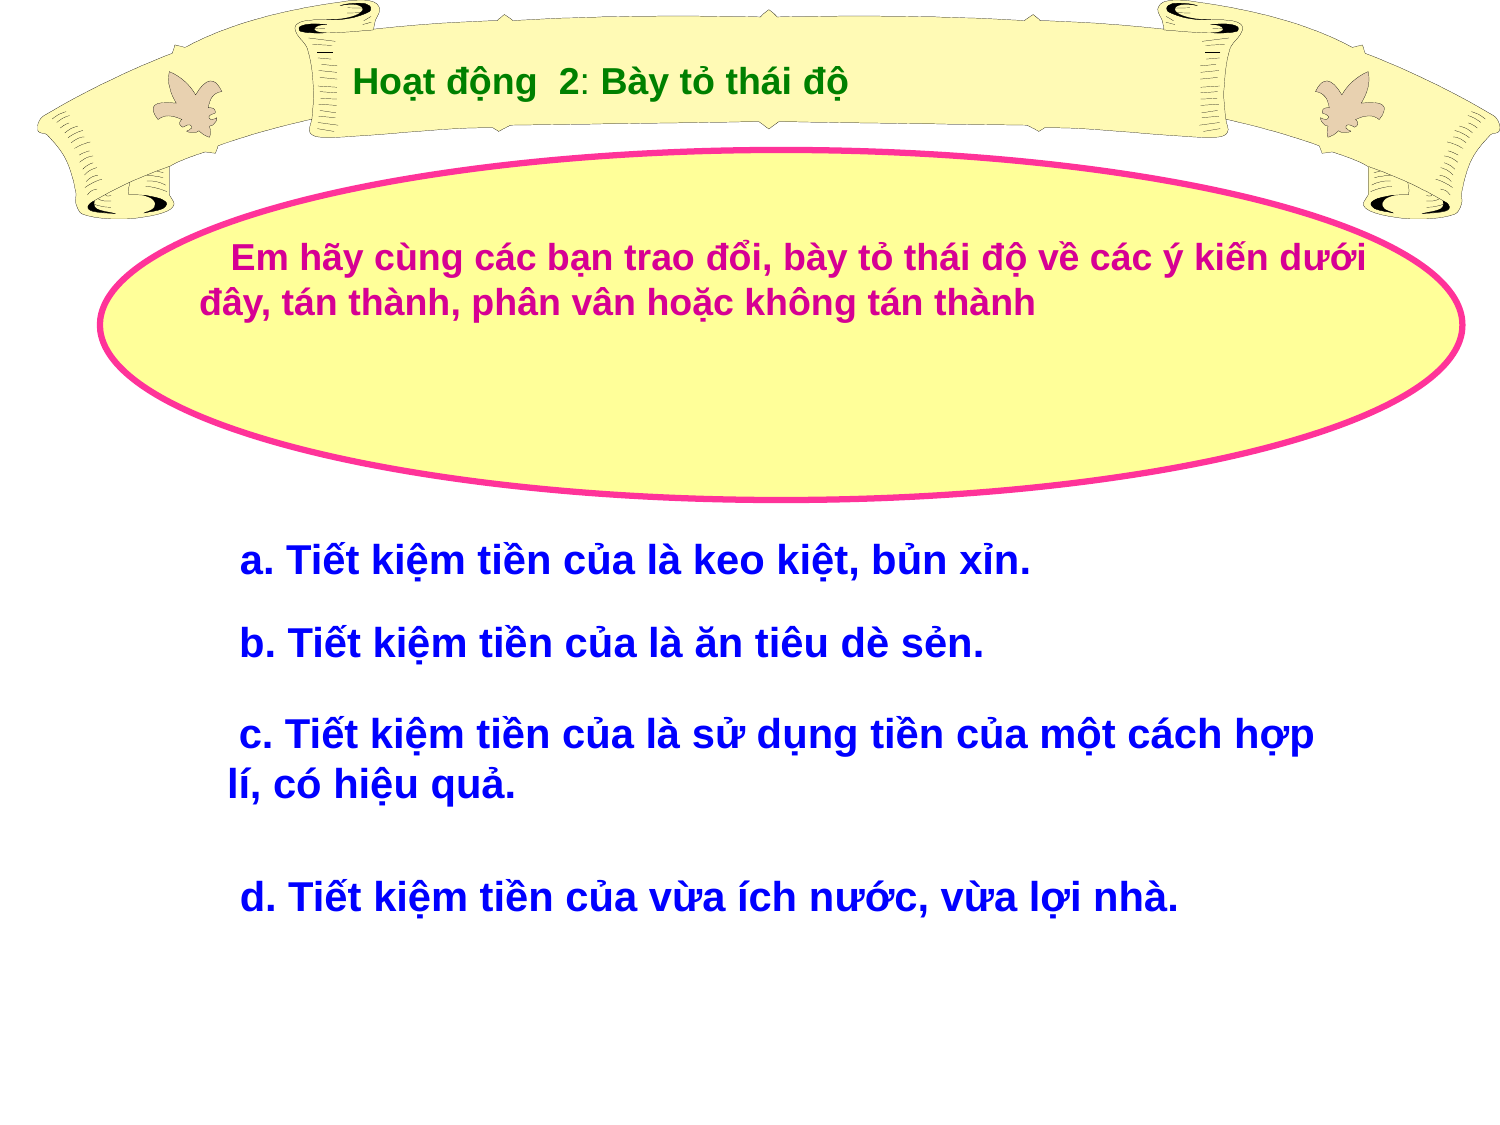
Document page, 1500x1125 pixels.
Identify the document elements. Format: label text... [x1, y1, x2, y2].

text_box d. Tiết kiệm tiền của vừa ích nước, vừa lợi nhà. [225, 862, 1325, 928]
text_box c. Tiết kiệm tiền của là sử dụng tiền của một cách hợp lí, có hiệu quả. [212, 699, 1355, 815]
text_box [99, 240, 1463, 501]
text_box Em hãy cùng các bạn trao đổi, bày tỏ thái độ về các ý kiến dưới đây, tán thành, phân vân hoặc không tán thành [184, 229, 1385, 331]
text_box b. Tiết kiệm tiền của là ăn tiêu dè sẻn. [224, 608, 1362, 674]
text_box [37, 0, 1500, 220]
text_box a. Tiết kiệm tiền của là keo kiệt, bủn xỉn. [224, 525, 1413, 590]
